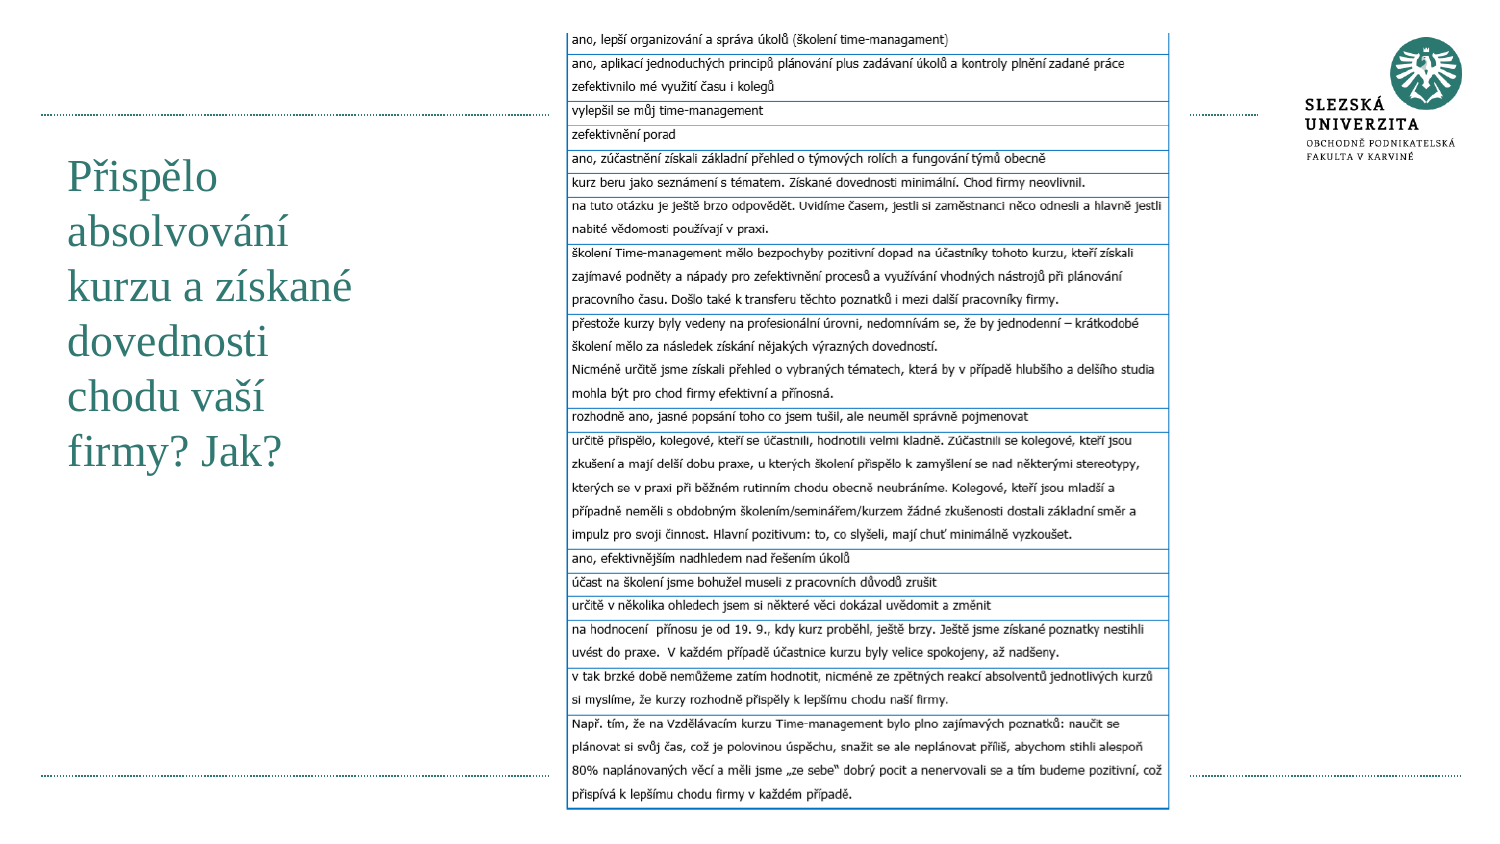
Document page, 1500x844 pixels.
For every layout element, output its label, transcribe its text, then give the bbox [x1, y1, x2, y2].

picture [548, 32, 1190, 822]
title Přispělo absolvování kurzu a získané dovednosti chodu vaší firmy? Jak? [53, 138, 408, 222]
picture [1305, 37, 1462, 160]
